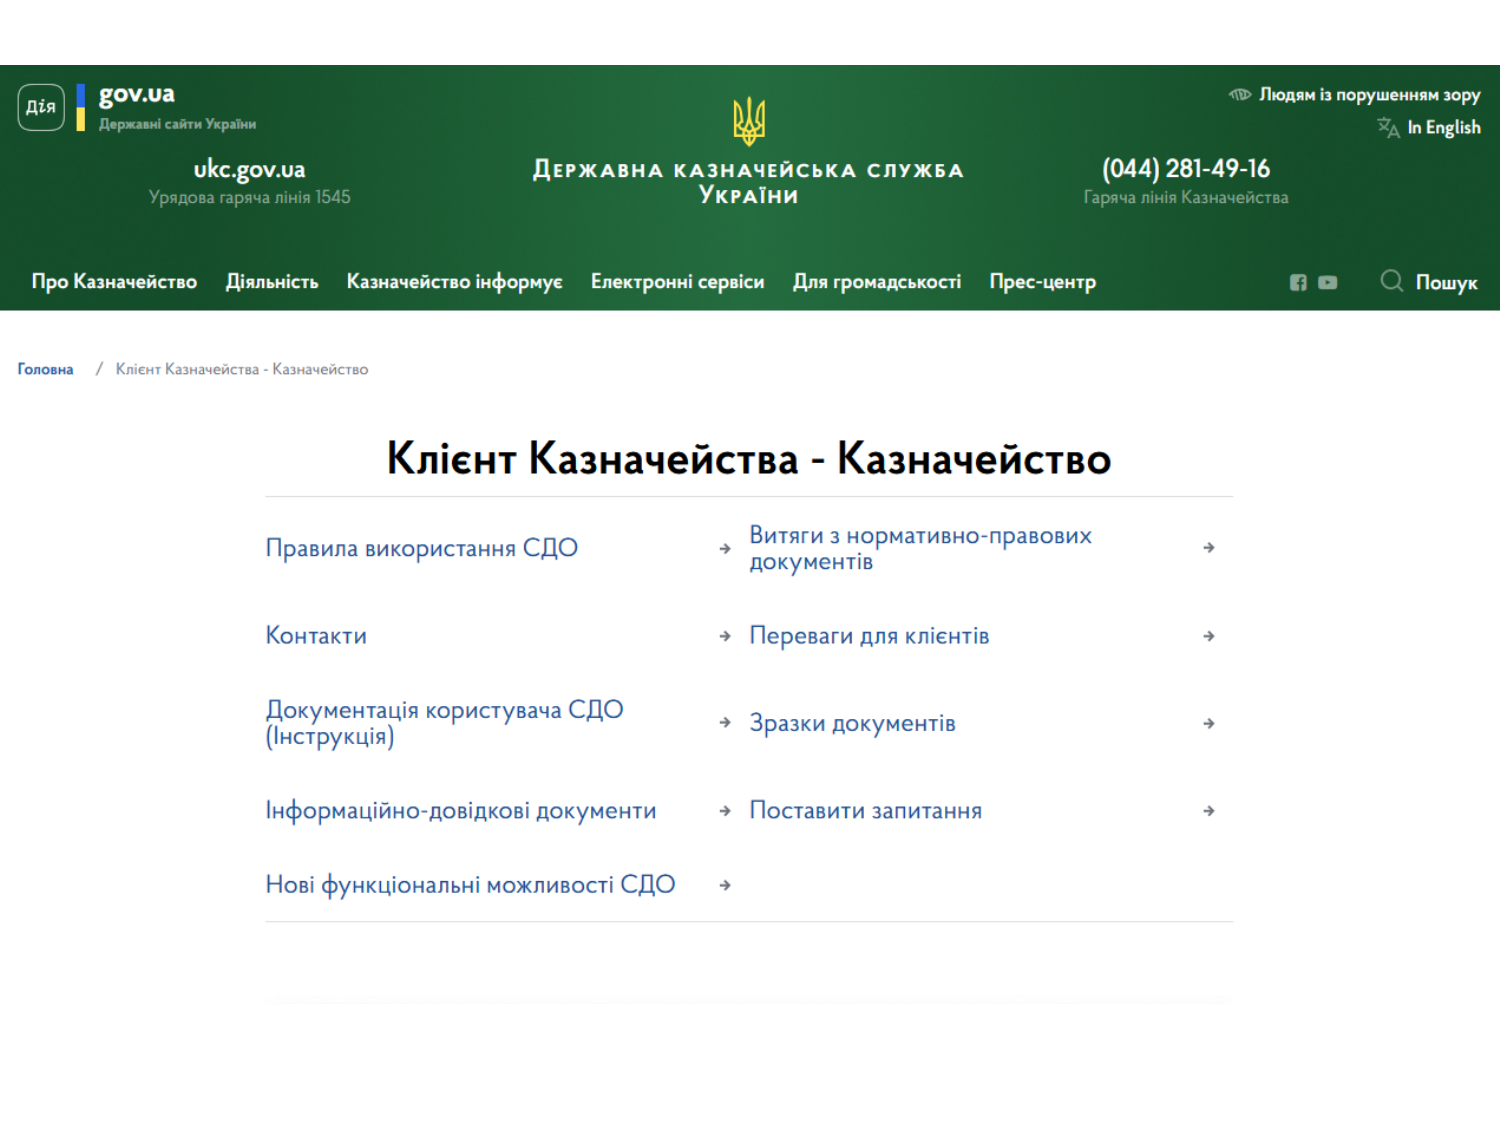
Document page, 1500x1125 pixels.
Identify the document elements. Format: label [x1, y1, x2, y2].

list [0, 65, 1500, 1006]
